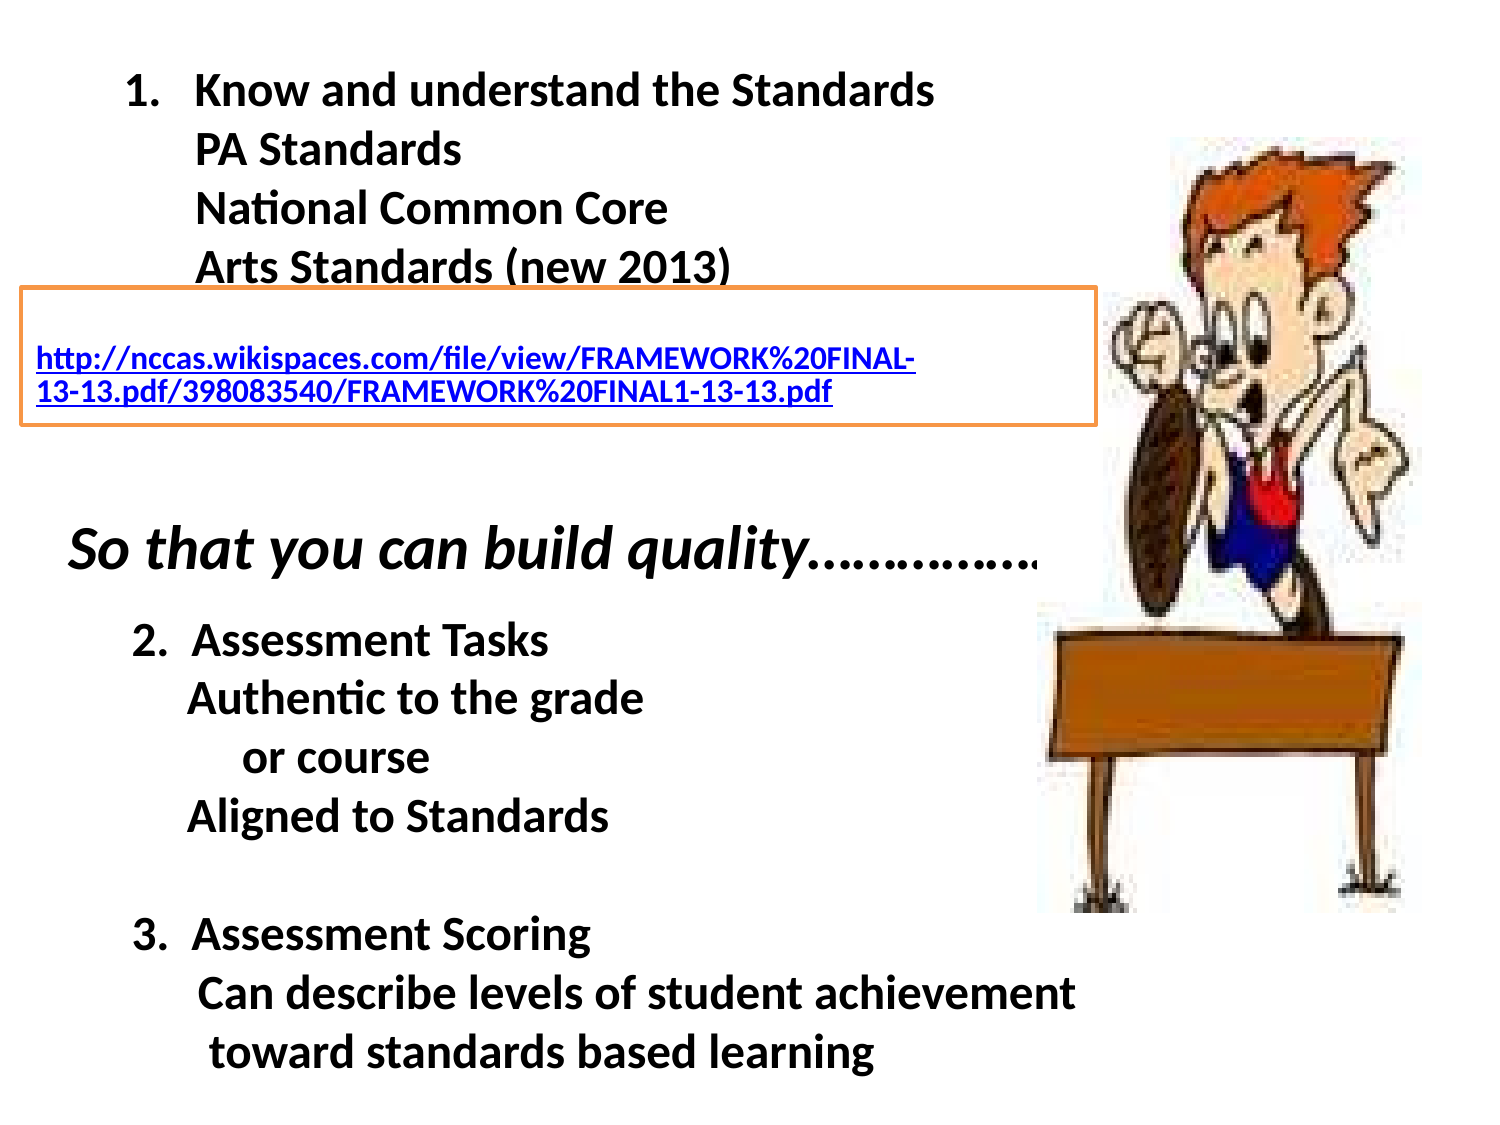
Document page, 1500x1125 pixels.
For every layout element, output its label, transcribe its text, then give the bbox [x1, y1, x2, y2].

picture [1037, 137, 1422, 913]
text_box Know and understand the Standards PA Standards National Common Core Arts Standards (new 2013) So that you can build quality……………… 2. Assessment Tasks Authentic to the grade or course Aligned to Standards 3. Assessment Scoring Can describe levels of student achievement toward standards based learning [53, 49, 1447, 1088]
text_box http://nccas.wikispaces.com/file/view/FRAMEWORK%20FINAL-13-13.pdf/398083540/FRAMEWORK%20FINAL1-13-13.pdf [19, 285, 1032, 427]
